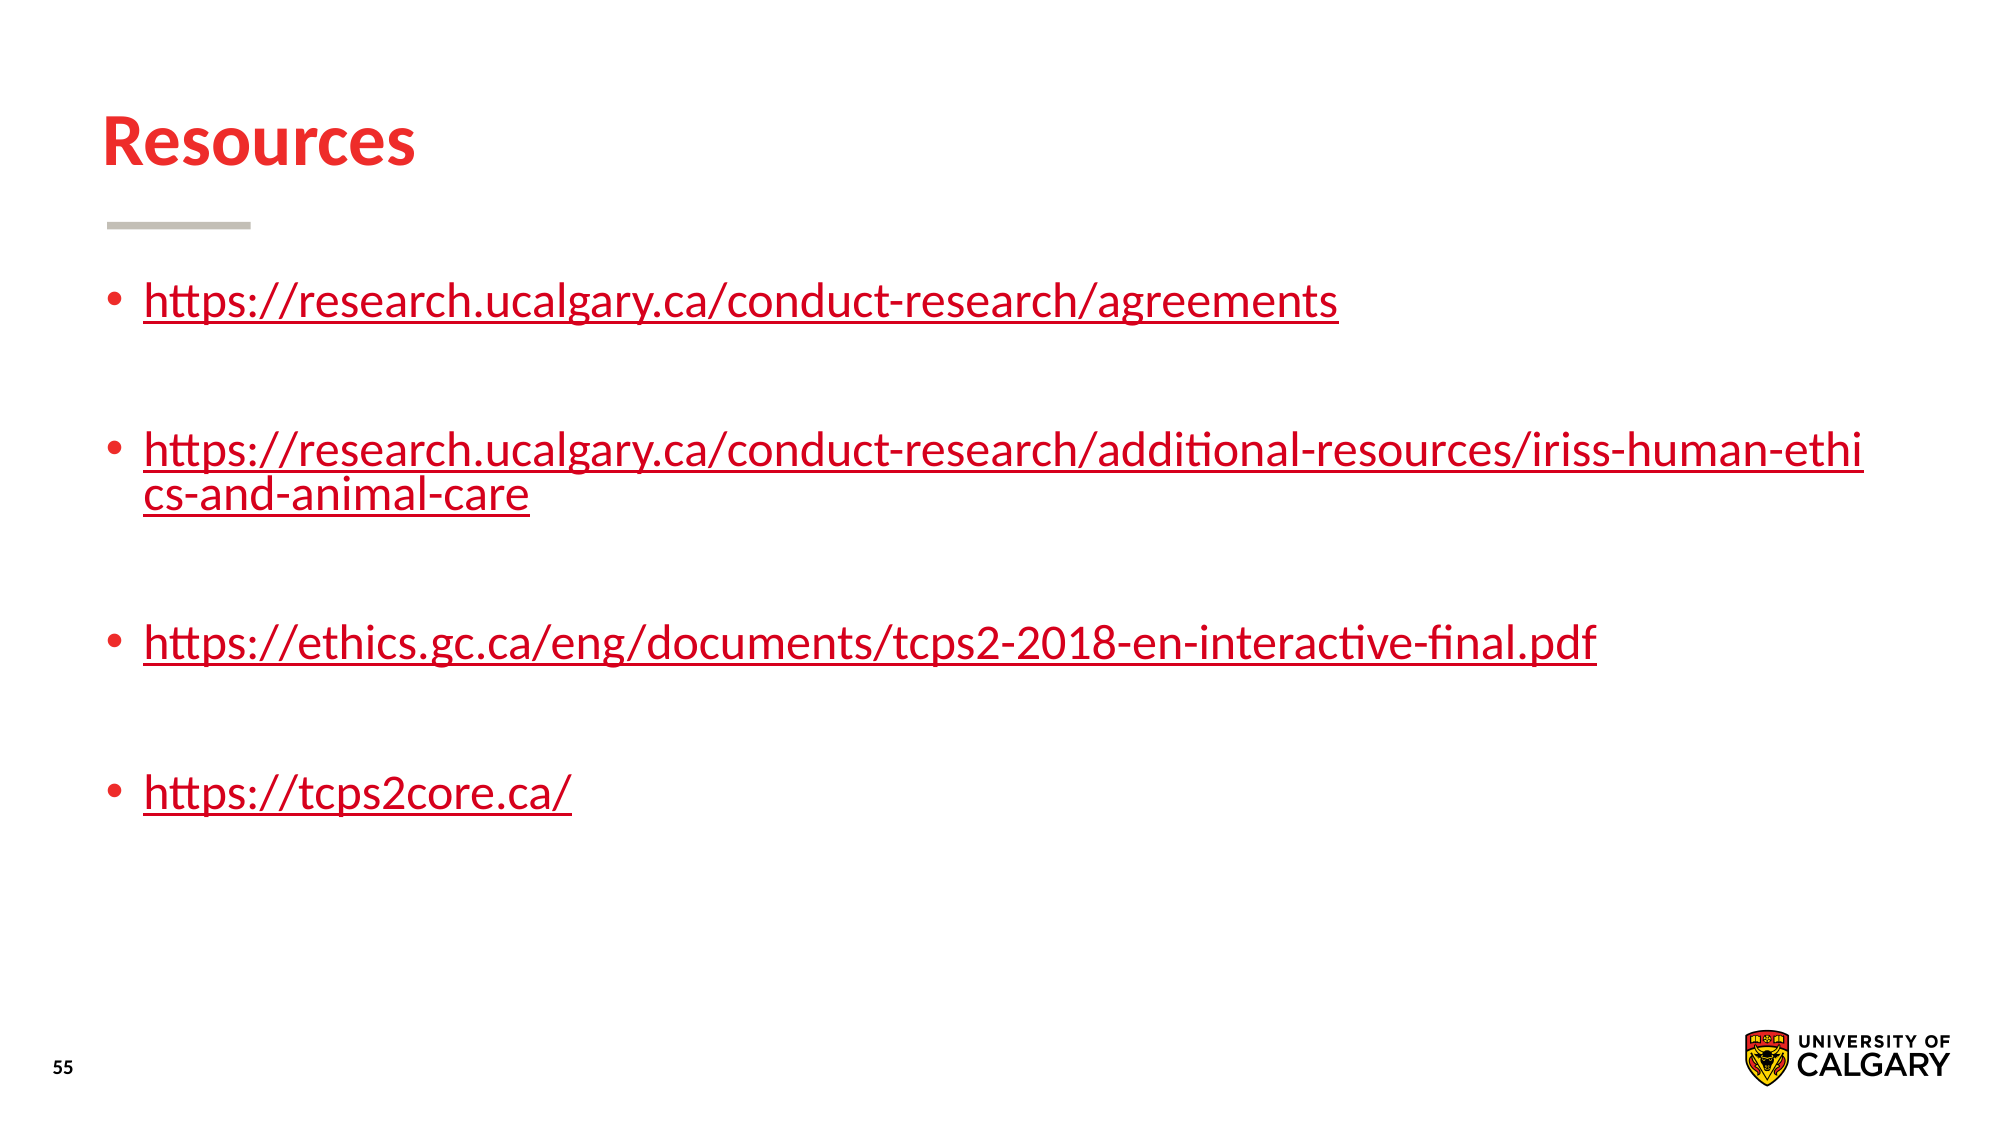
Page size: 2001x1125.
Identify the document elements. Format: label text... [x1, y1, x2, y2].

list https://research.ucalgary.ca/conduct-research/agreements https://research.ucalgary.ca/conduct-research/additional-resources/iriss-human-ethics-and-animal-care https://ethics.gc.ca/eng/documents/tcps2-2018-en-interactive-final.pdf https://tcps2core.ca/ [91, 266, 1880, 981]
picture [1722, 1012, 1973, 1099]
title Resources [87, 60, 1774, 222]
